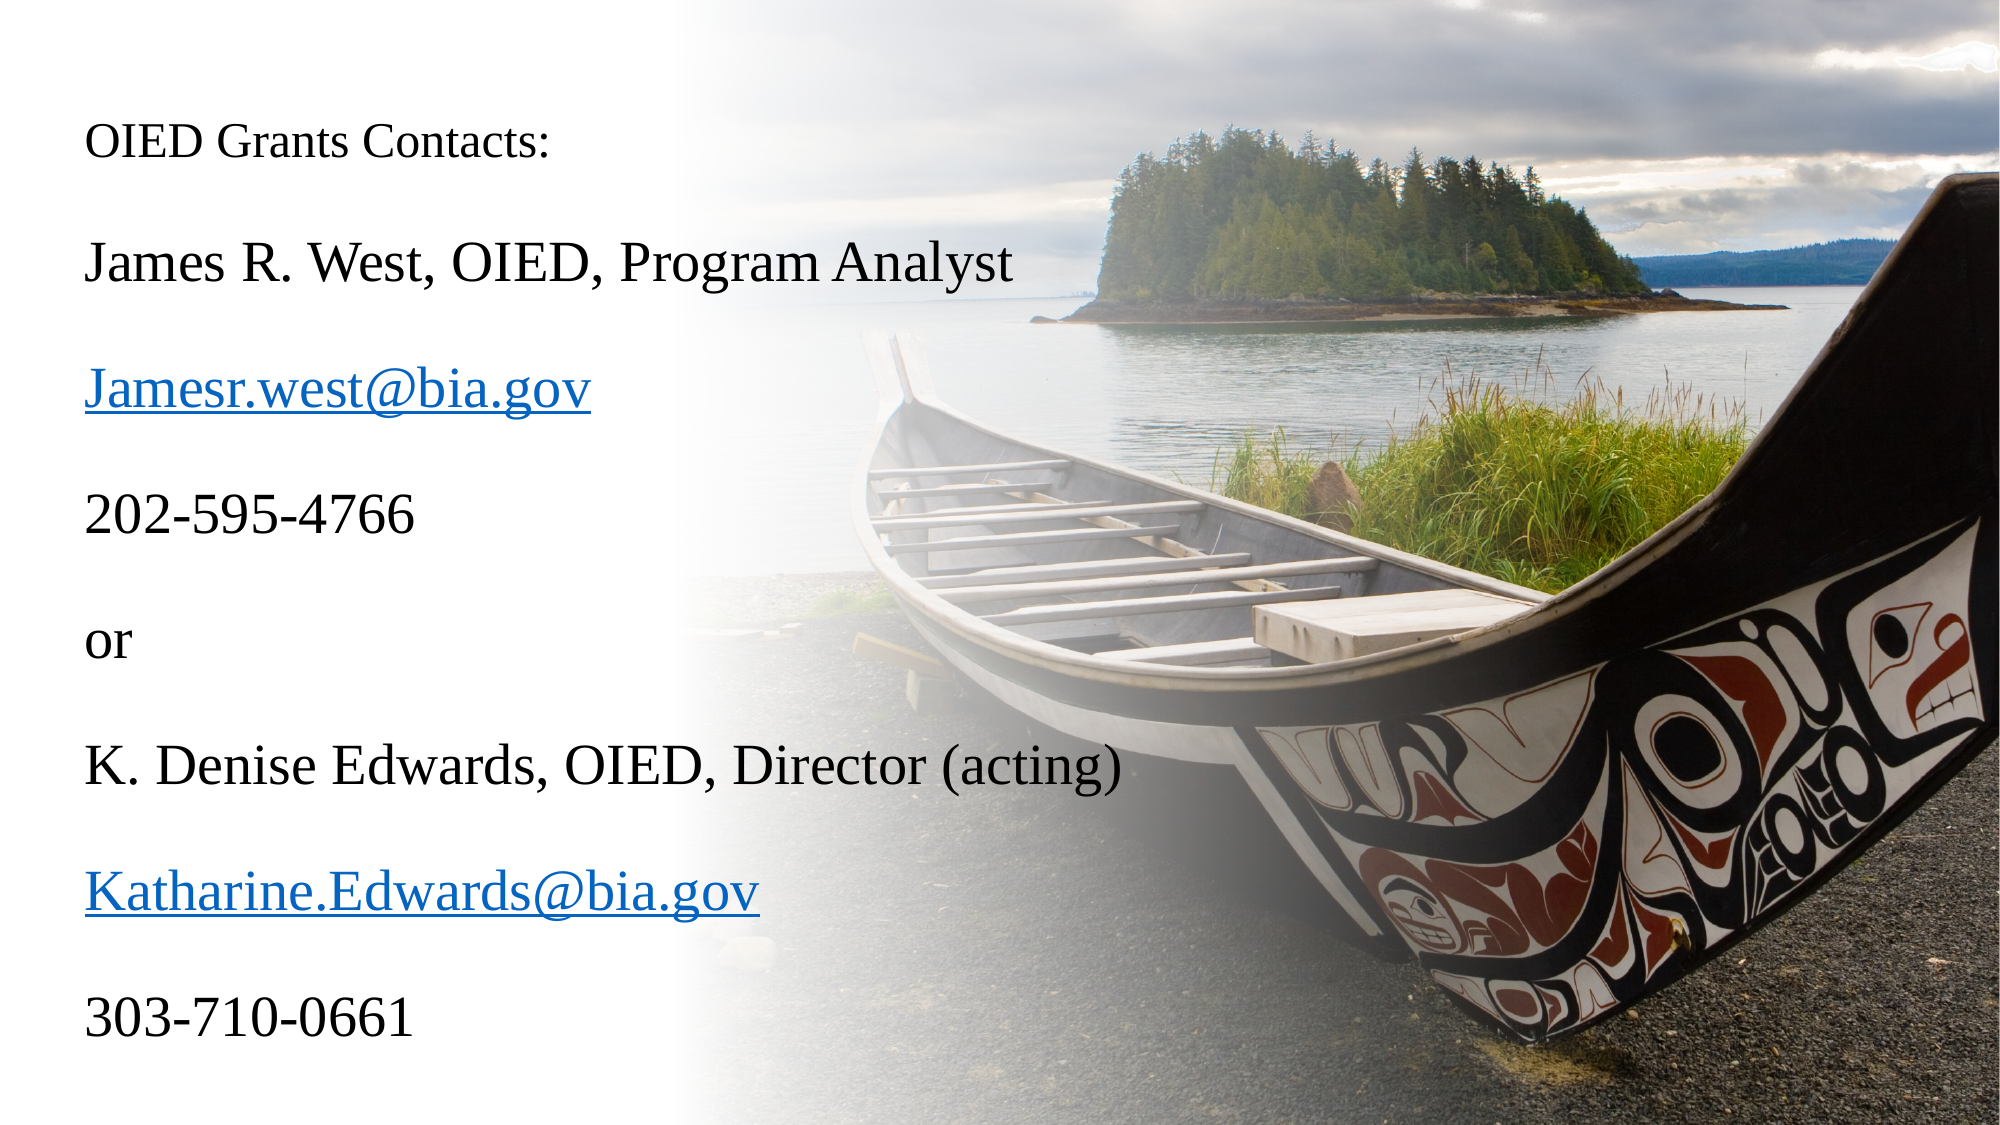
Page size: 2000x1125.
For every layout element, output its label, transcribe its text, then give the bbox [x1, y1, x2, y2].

text_box [44, 367, 577, 438]
text_box [0, 0, 577, 1125]
text_box [44, 104, 193, 174]
picture [577, 0, 2000, 1125]
title OIED Grants Contacts: James R. West, OIED, Program Analyst Jamesr.west@bia.gov 202-595-4766 or K. Denise Edwards, OIED, Director (acting) Katharine.Edwards@bia.gov 303-710-0661 [69, 789, 577, 1057]
